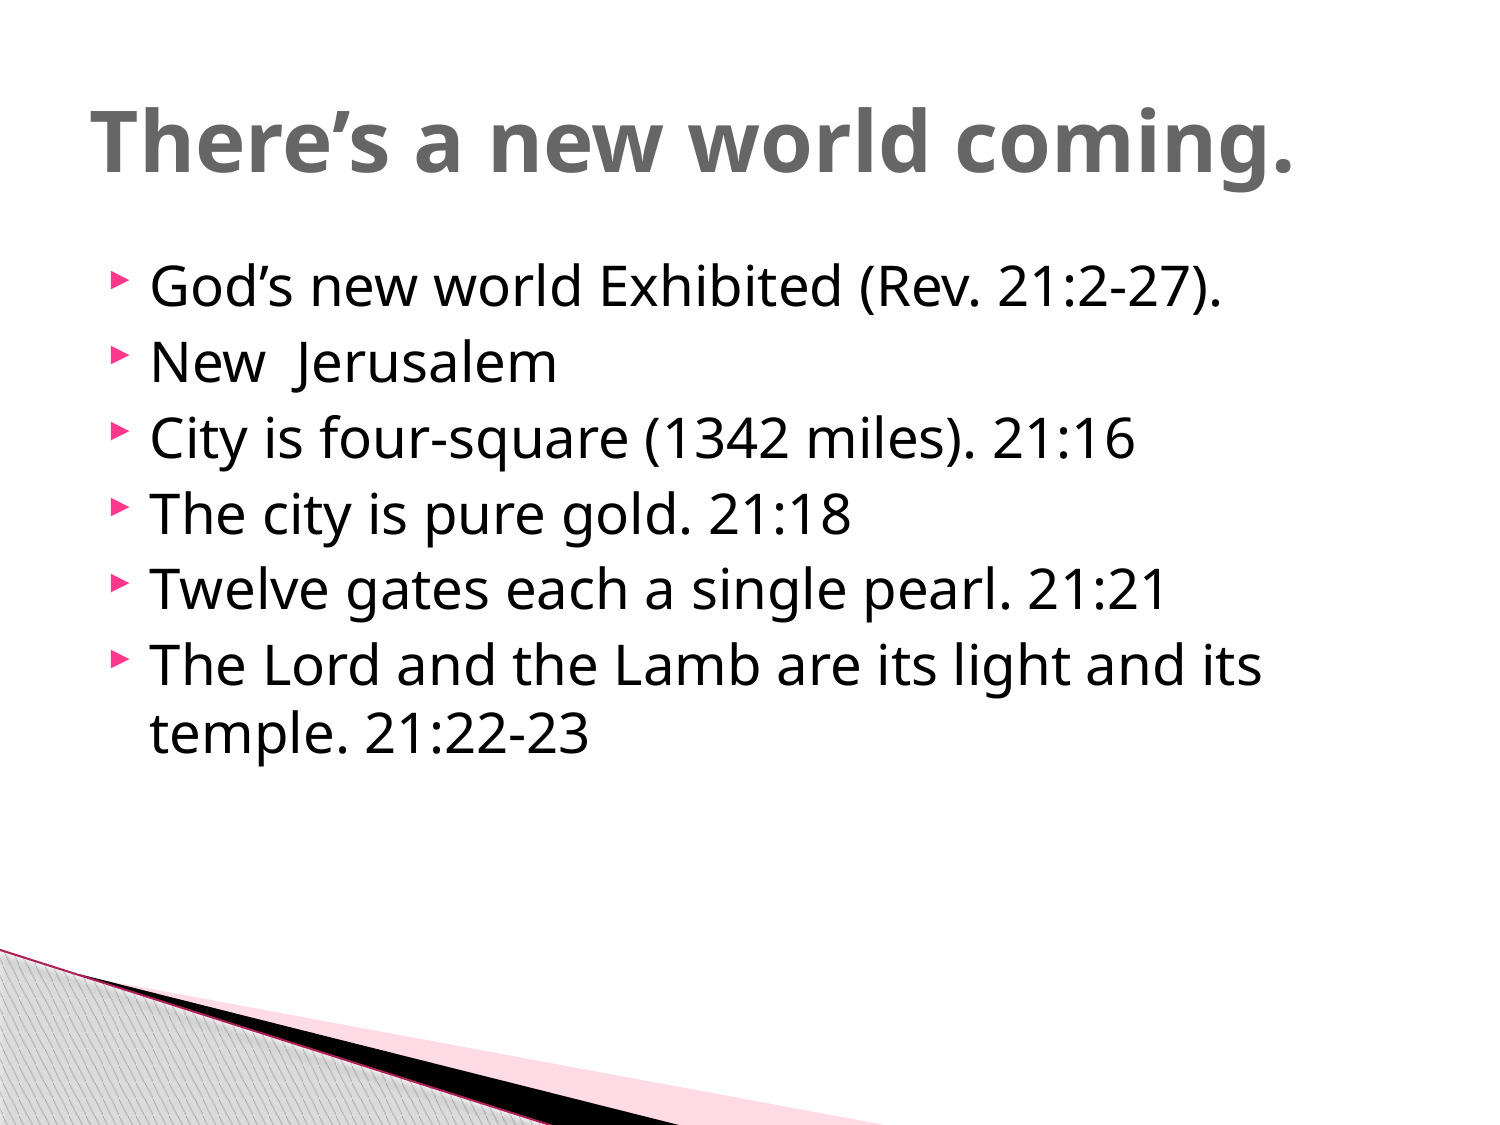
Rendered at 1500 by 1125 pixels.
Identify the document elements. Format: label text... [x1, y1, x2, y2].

list God’s new world Exhibited (Rev. 21:2-27). New Jerusalem City is four-square (1342 miles). 21:16 The city is pure gold. 21:18 Twelve gates each a single pearl. 21:21 The Lord and the Lamb are its light and its temple. 21:22-23 [75, 243, 1425, 986]
title There’s a new world coming. [75, 45, 1425, 233]
